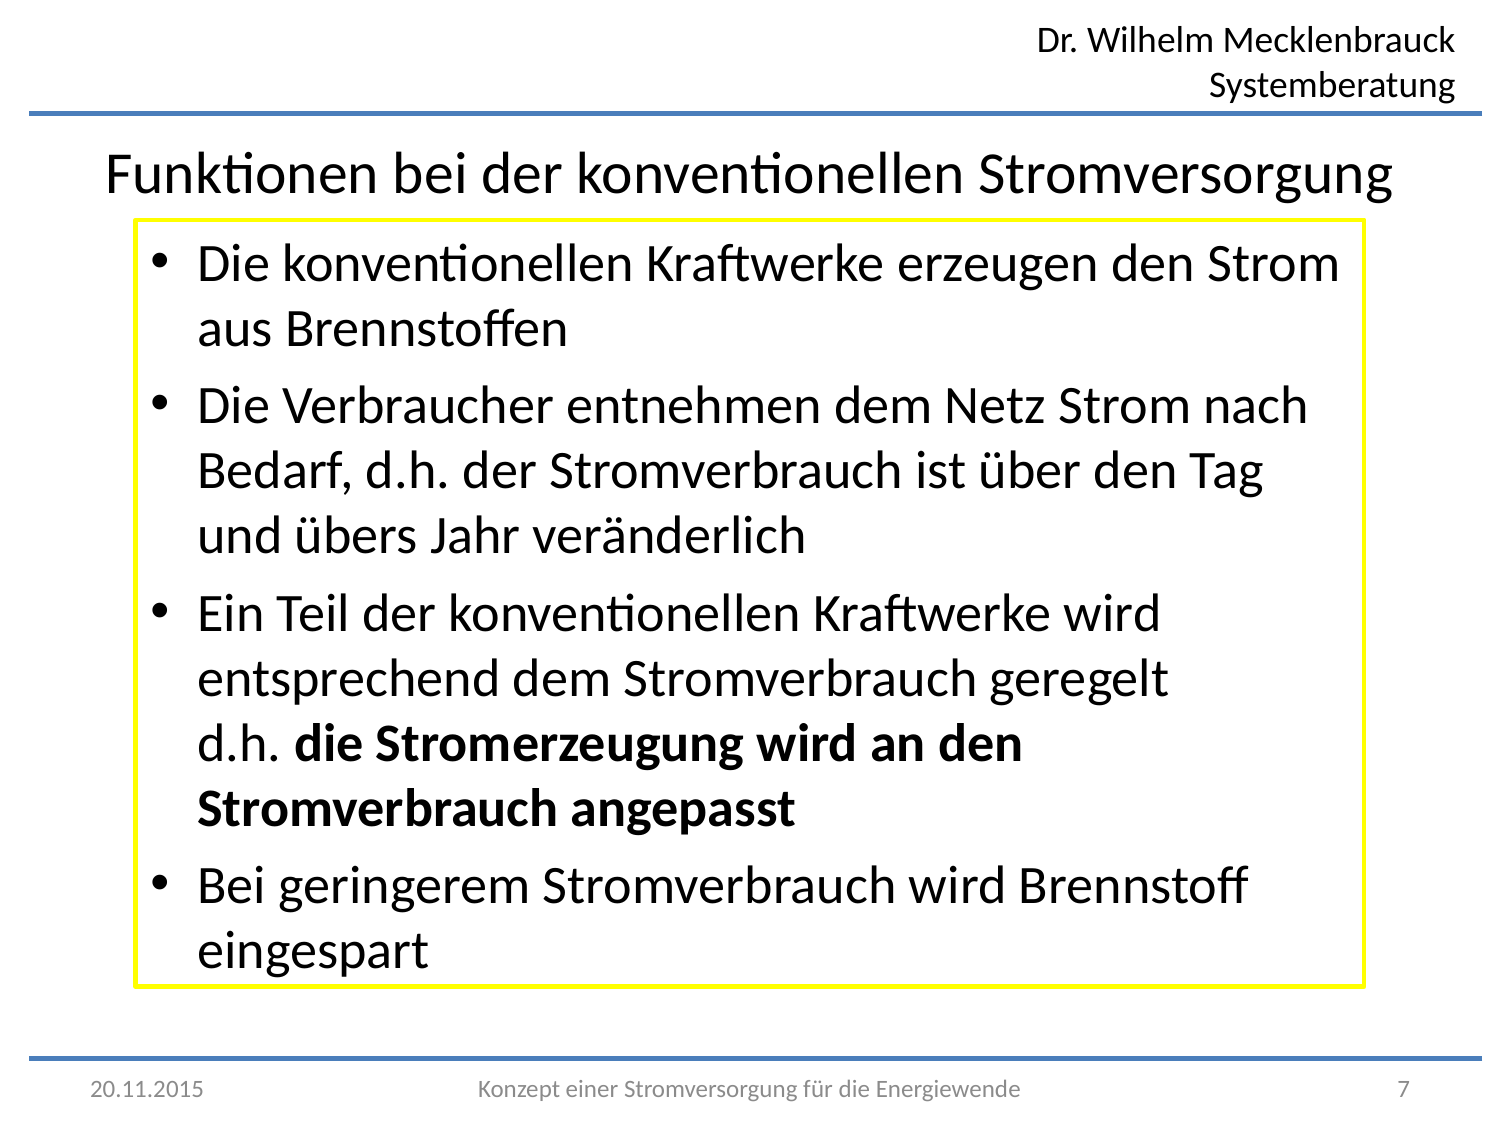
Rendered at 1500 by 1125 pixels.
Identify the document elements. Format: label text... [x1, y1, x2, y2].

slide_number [75, 1057, 384, 1118]
text_box Die konventionellen Kraftwerke erzeugen den Strom aus Brennstoffen Die Verbraucher entnehmen dem Netz Strom nach Bedarf, d.h. der Stromverbrauch ist über den Tag und übers Jahr veränderlich Ein Teil der konventionellen Kraftwerke wird entsprechend dem Stromverbrauch geregelt d.h. die Stromerzeugung wird an den Stromverbrauch angepasst Bei geringerem Stromverbrauch wird Brennstoff eingespart [135, 220, 1365, 987]
slide_number 7 [1116, 1057, 1425, 1118]
footer Konzept einer Stromversorgung für die Energiewende [407, 1057, 1093, 1118]
text_box Funktionen bei der konventionellen Stromversorgung [74, 126, 1425, 220]
